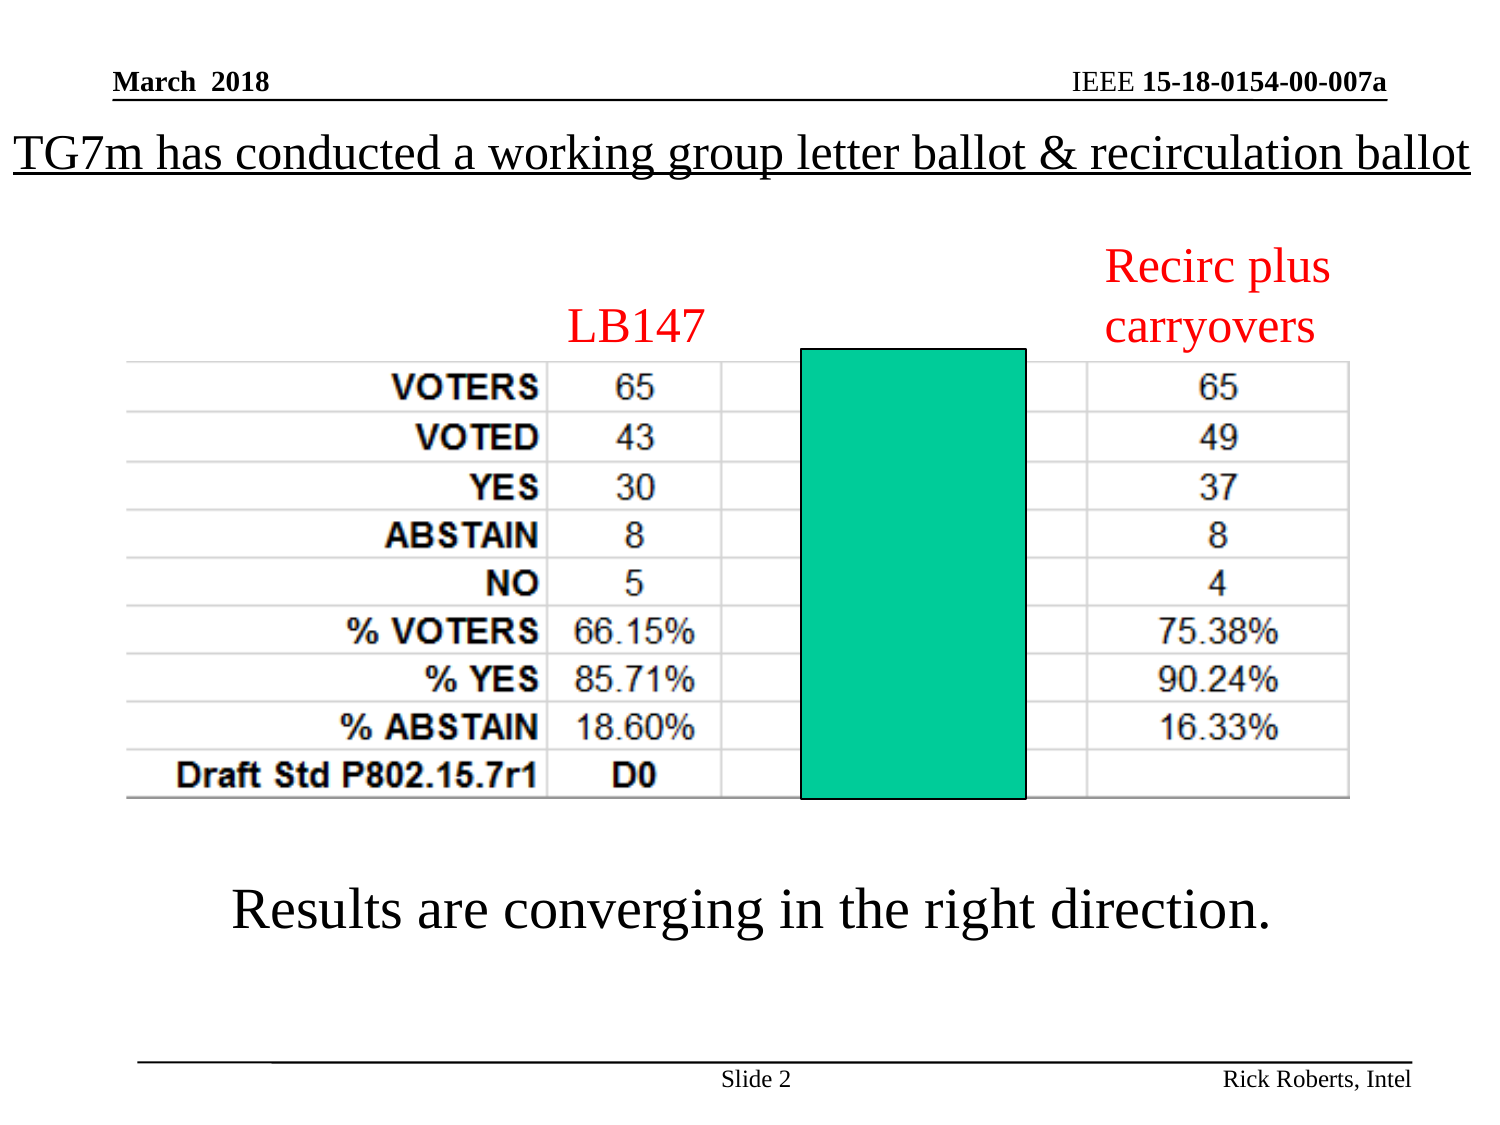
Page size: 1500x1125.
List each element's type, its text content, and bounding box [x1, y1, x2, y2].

text_box TG7m has conducted a working group letter ballot & recirculation ballot [0, 111, 1486, 187]
text_box LB147 [552, 285, 721, 361]
text_box [801, 348, 1027, 361]
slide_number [112, 62, 375, 98]
picture [126, 361, 1350, 799]
text_box Results are converging in the right direction. [217, 862, 1288, 948]
footer Rick Roberts, Intel [900, 1062, 1413, 1093]
text_box Recirc plus carryovers [1089, 224, 1347, 360]
slide_number Slide 2 [712, 1062, 800, 1093]
